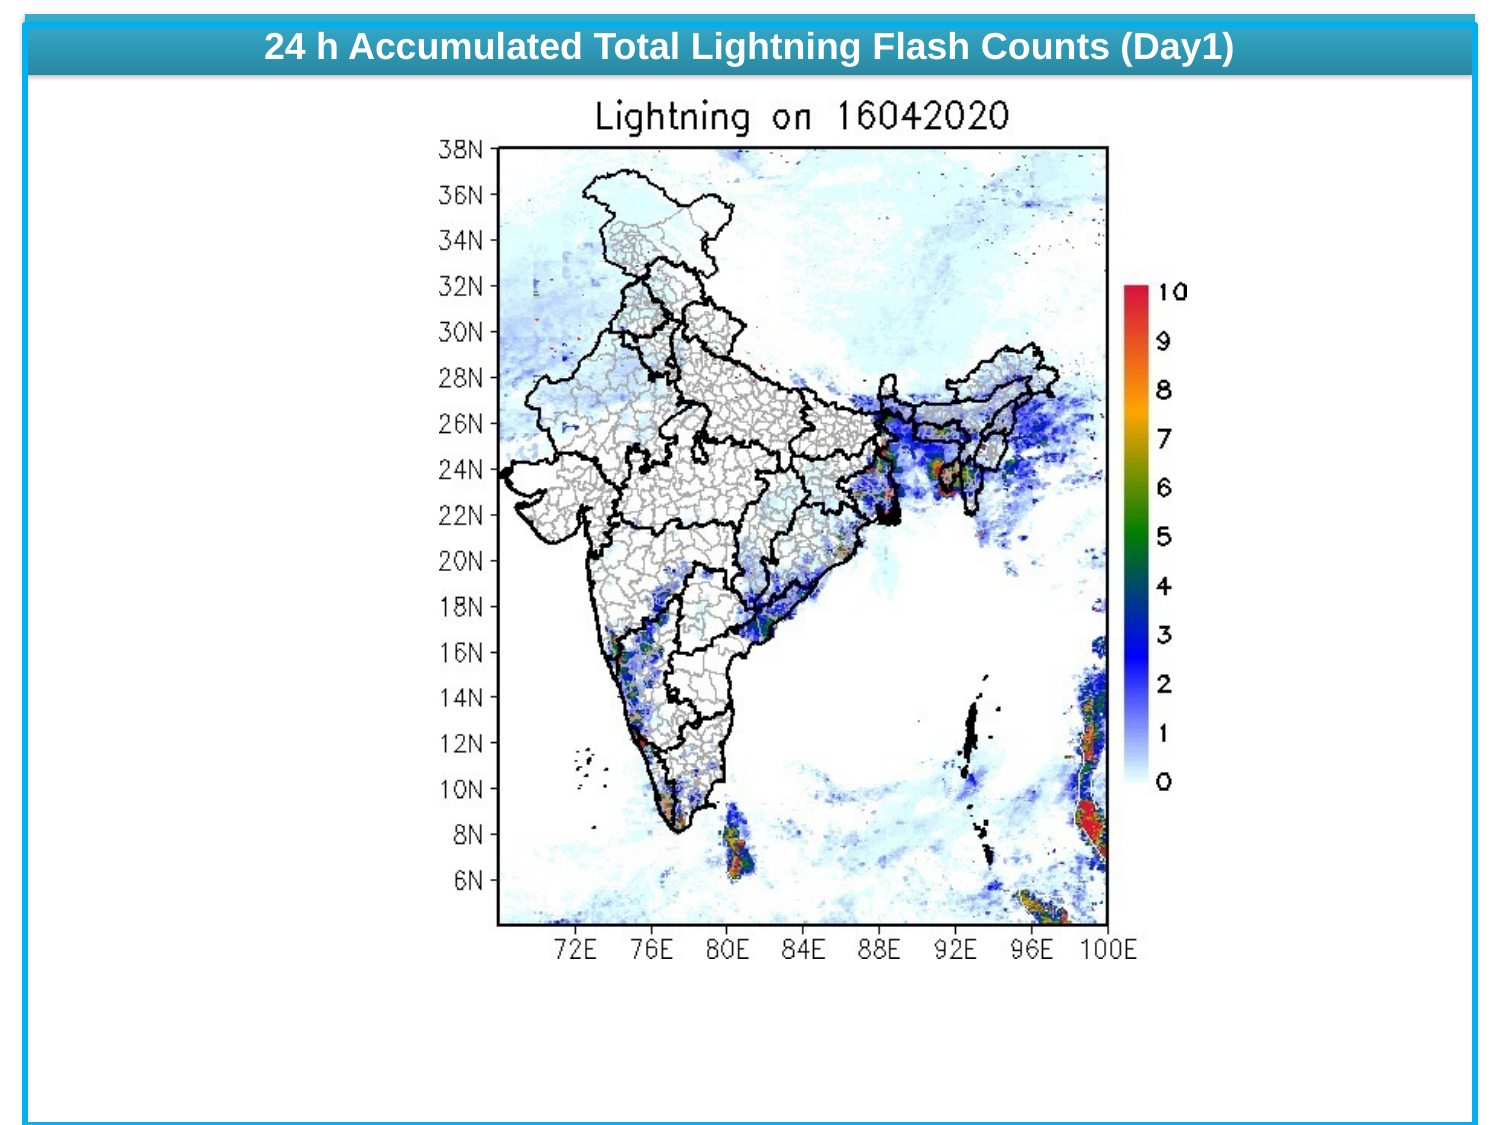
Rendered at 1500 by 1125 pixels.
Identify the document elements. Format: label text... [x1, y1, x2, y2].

text_box 24 h Accumulated Total Lightning Flash Counts (Day1) [24, 14, 1475, 23]
picture [438, 99, 1187, 960]
text_box [23, 23, 1477, 1125]
